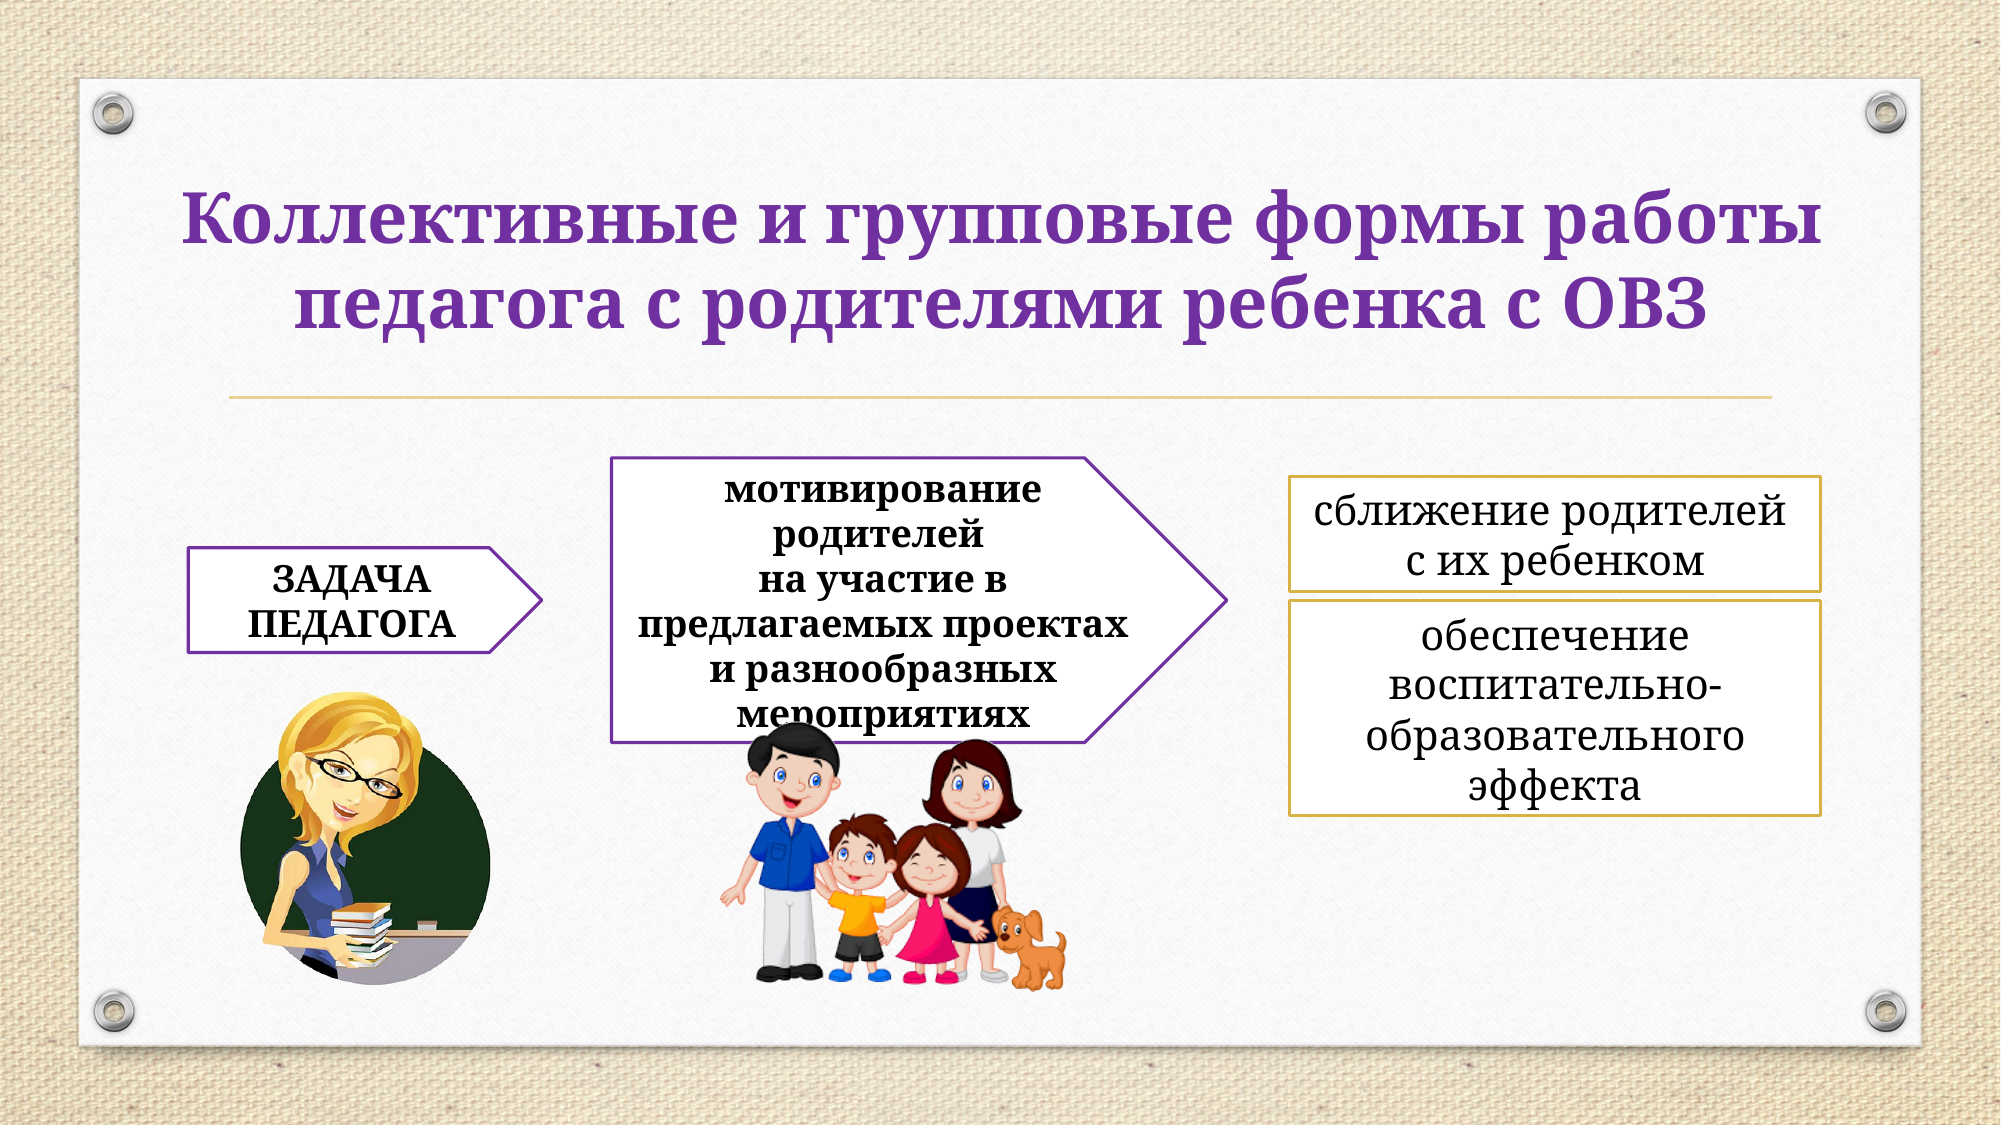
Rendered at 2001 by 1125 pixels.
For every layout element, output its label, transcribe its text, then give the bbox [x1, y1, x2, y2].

text_box обеспечение воспитательно-образовательного эффекта [1288, 600, 1822, 817]
text_box мотивирование родителей на участие в предлагаемых проектах и разнообразных мероприятиях [610, 456, 1228, 744]
text_box сближение родителей с их ребенком [1288, 475, 1822, 592]
picture [0, 0, 2001, 1125]
text_box ЗАДАЧА ПЕДАГОГА [186, 546, 543, 654]
text_box Коллективные и групповые формы работы педагога с родителями ребенка с ОВЗ [148, 165, 1856, 351]
